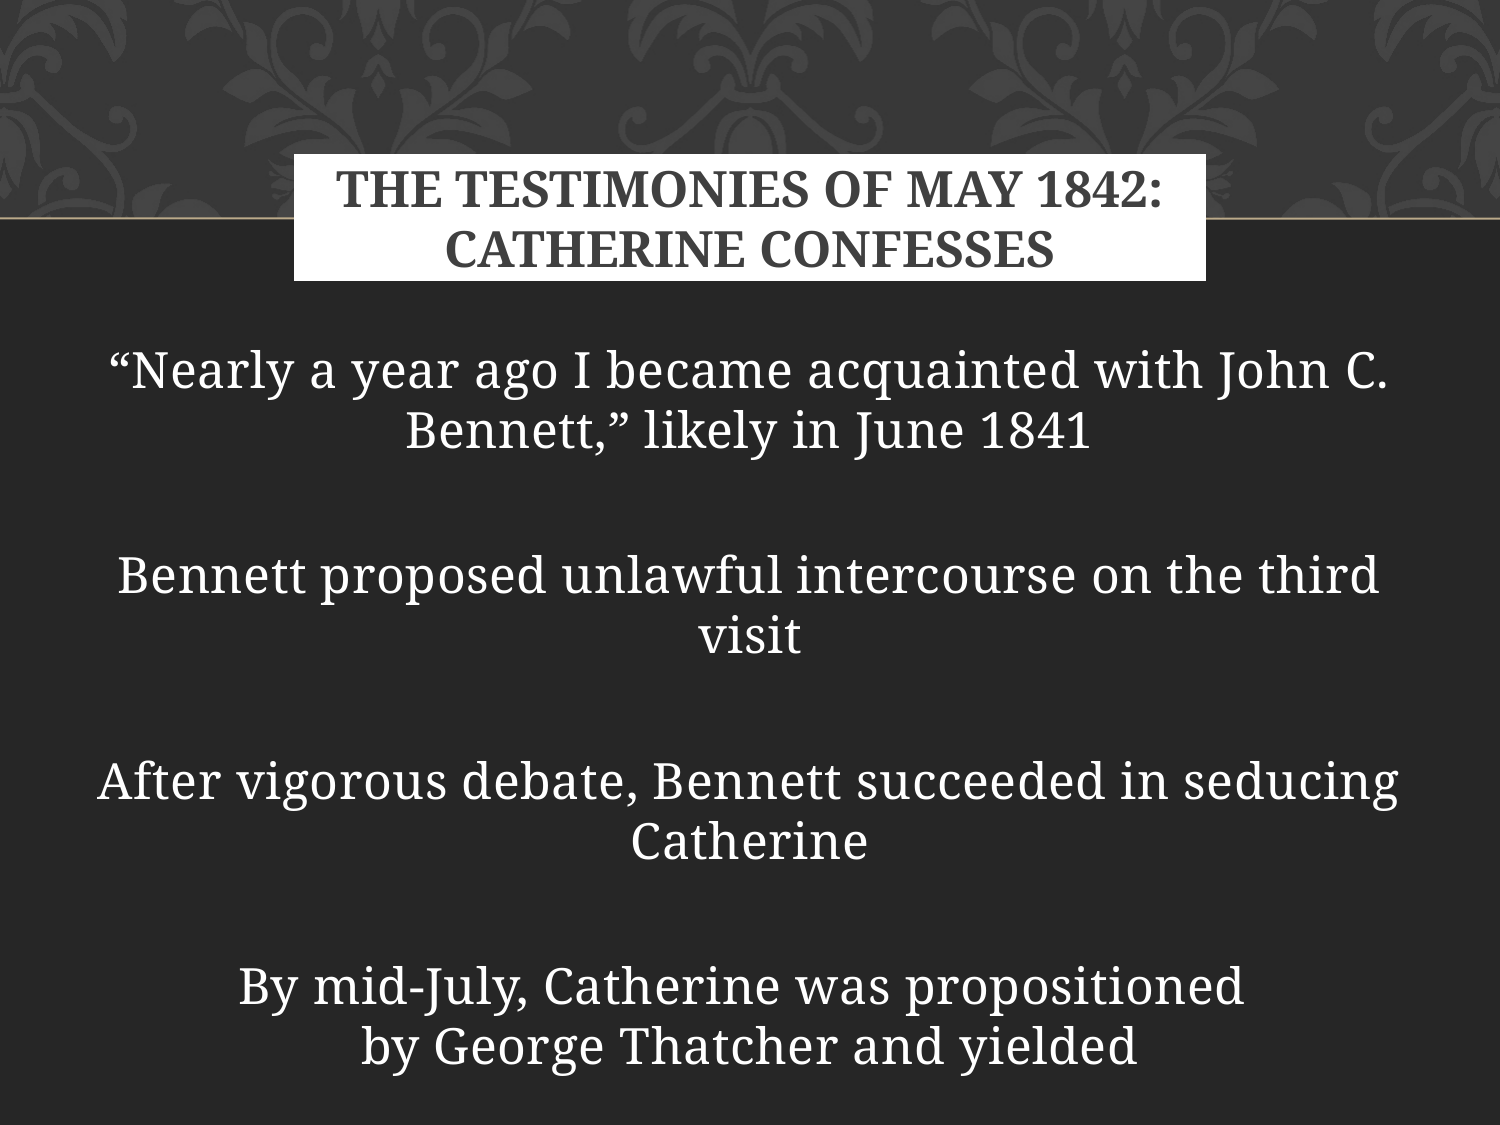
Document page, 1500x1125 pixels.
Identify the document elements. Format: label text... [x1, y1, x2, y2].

title The Testimonies of May 1842: Catherine Confesses [294, 154, 1206, 281]
list “Nearly a year ago I became acquainted with John C. Bennett,” likely in June 1841 Bennett proposed unlawful intercourse on the third visit After vigorous debate, Bennett succeeded in seducing Catherine By mid-July, Catherine was propositioned by George Thatcher and yielded [75, 331, 1425, 1000]
